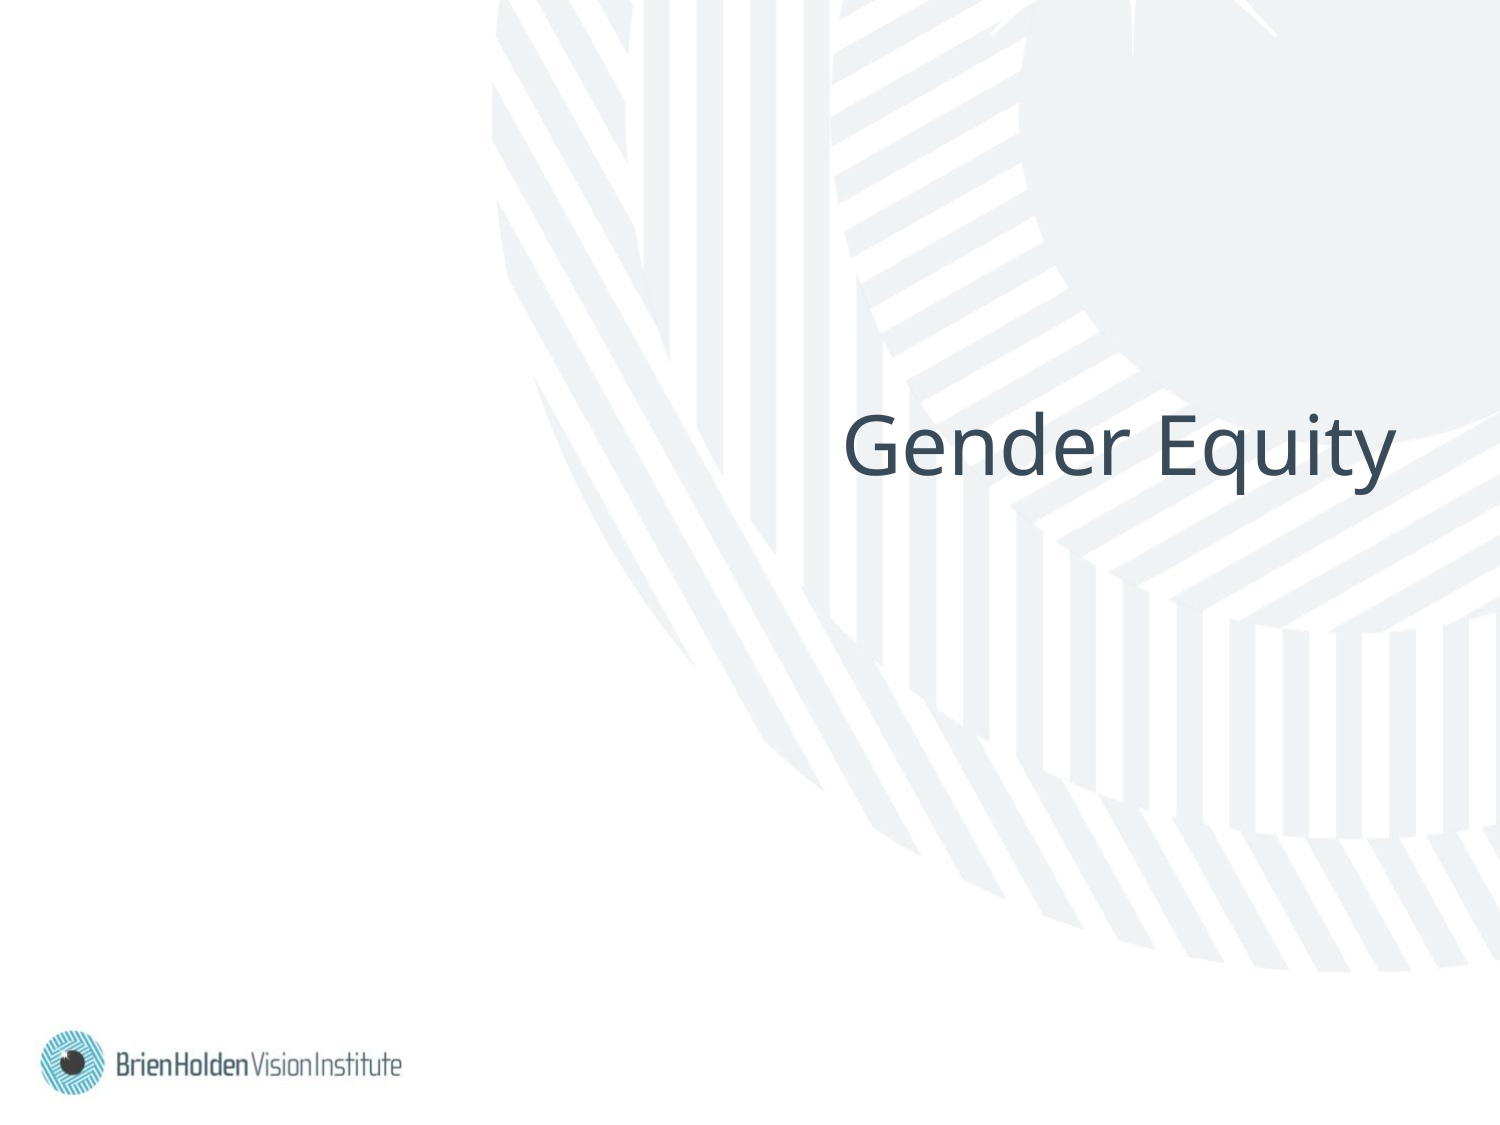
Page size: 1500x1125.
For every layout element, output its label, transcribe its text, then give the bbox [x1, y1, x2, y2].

picture [0, 0, 1500, 985]
title Gender Equity [112, 349, 1413, 500]
picture [35, 1024, 411, 1101]
